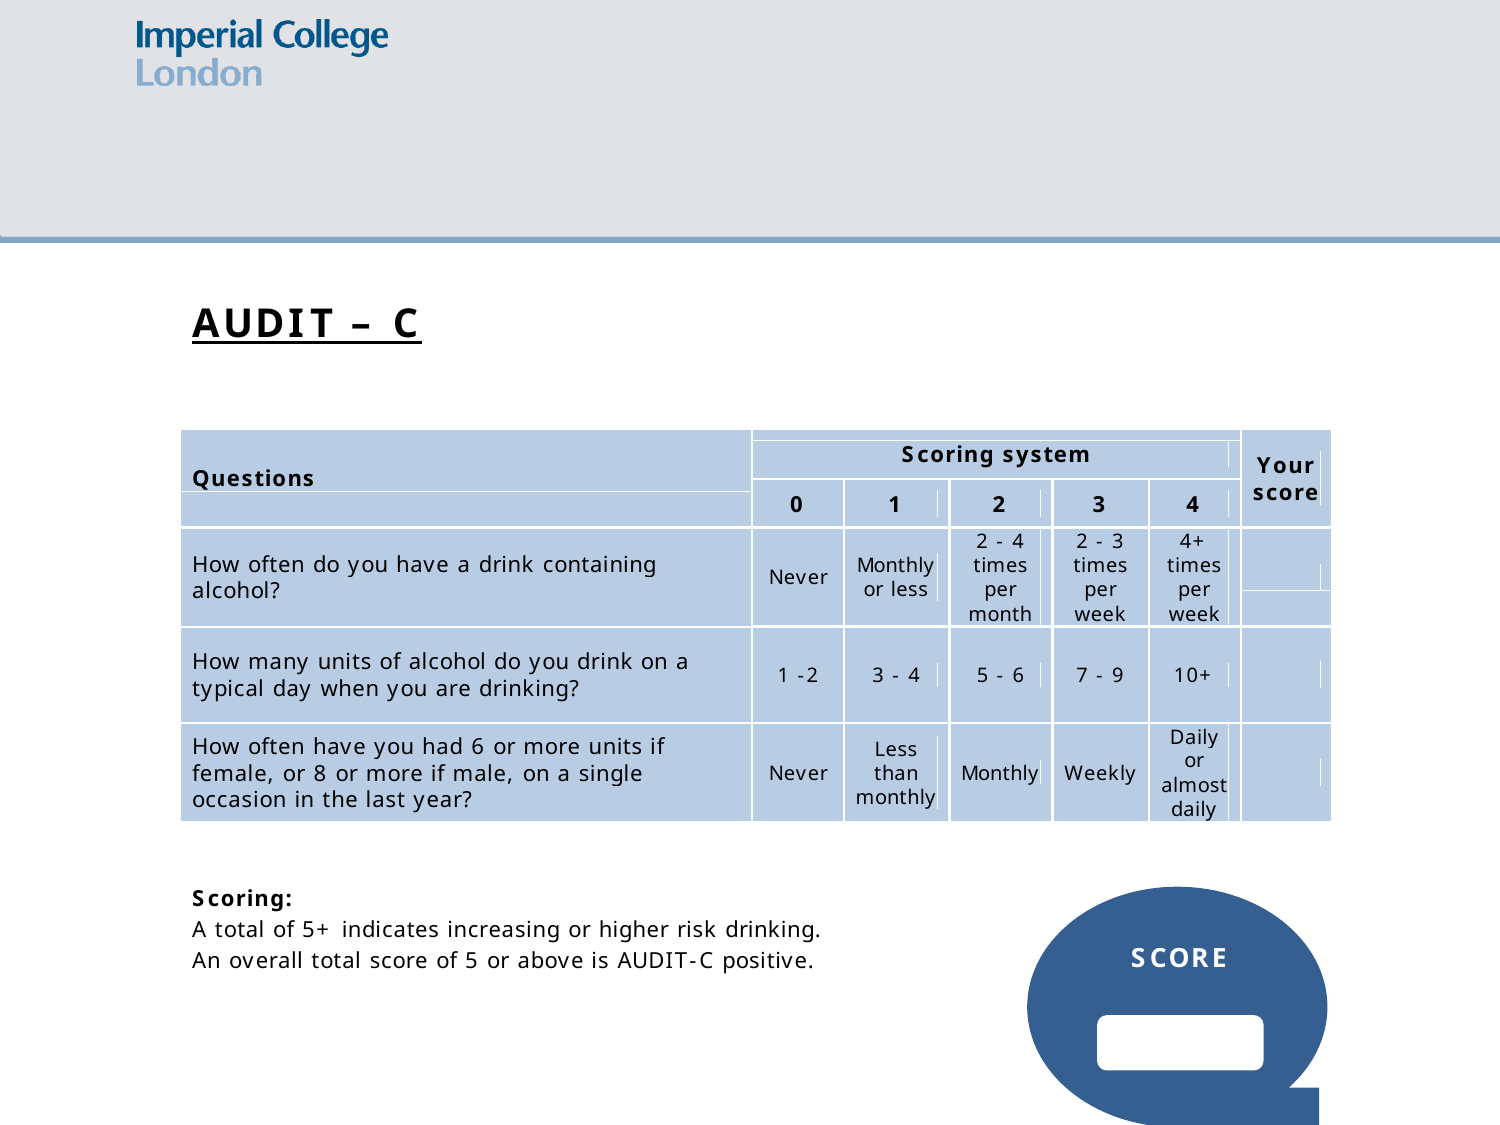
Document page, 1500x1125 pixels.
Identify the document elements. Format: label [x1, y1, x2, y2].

picture [0, 0, 1500, 243]
list [178, 241, 1334, 1125]
